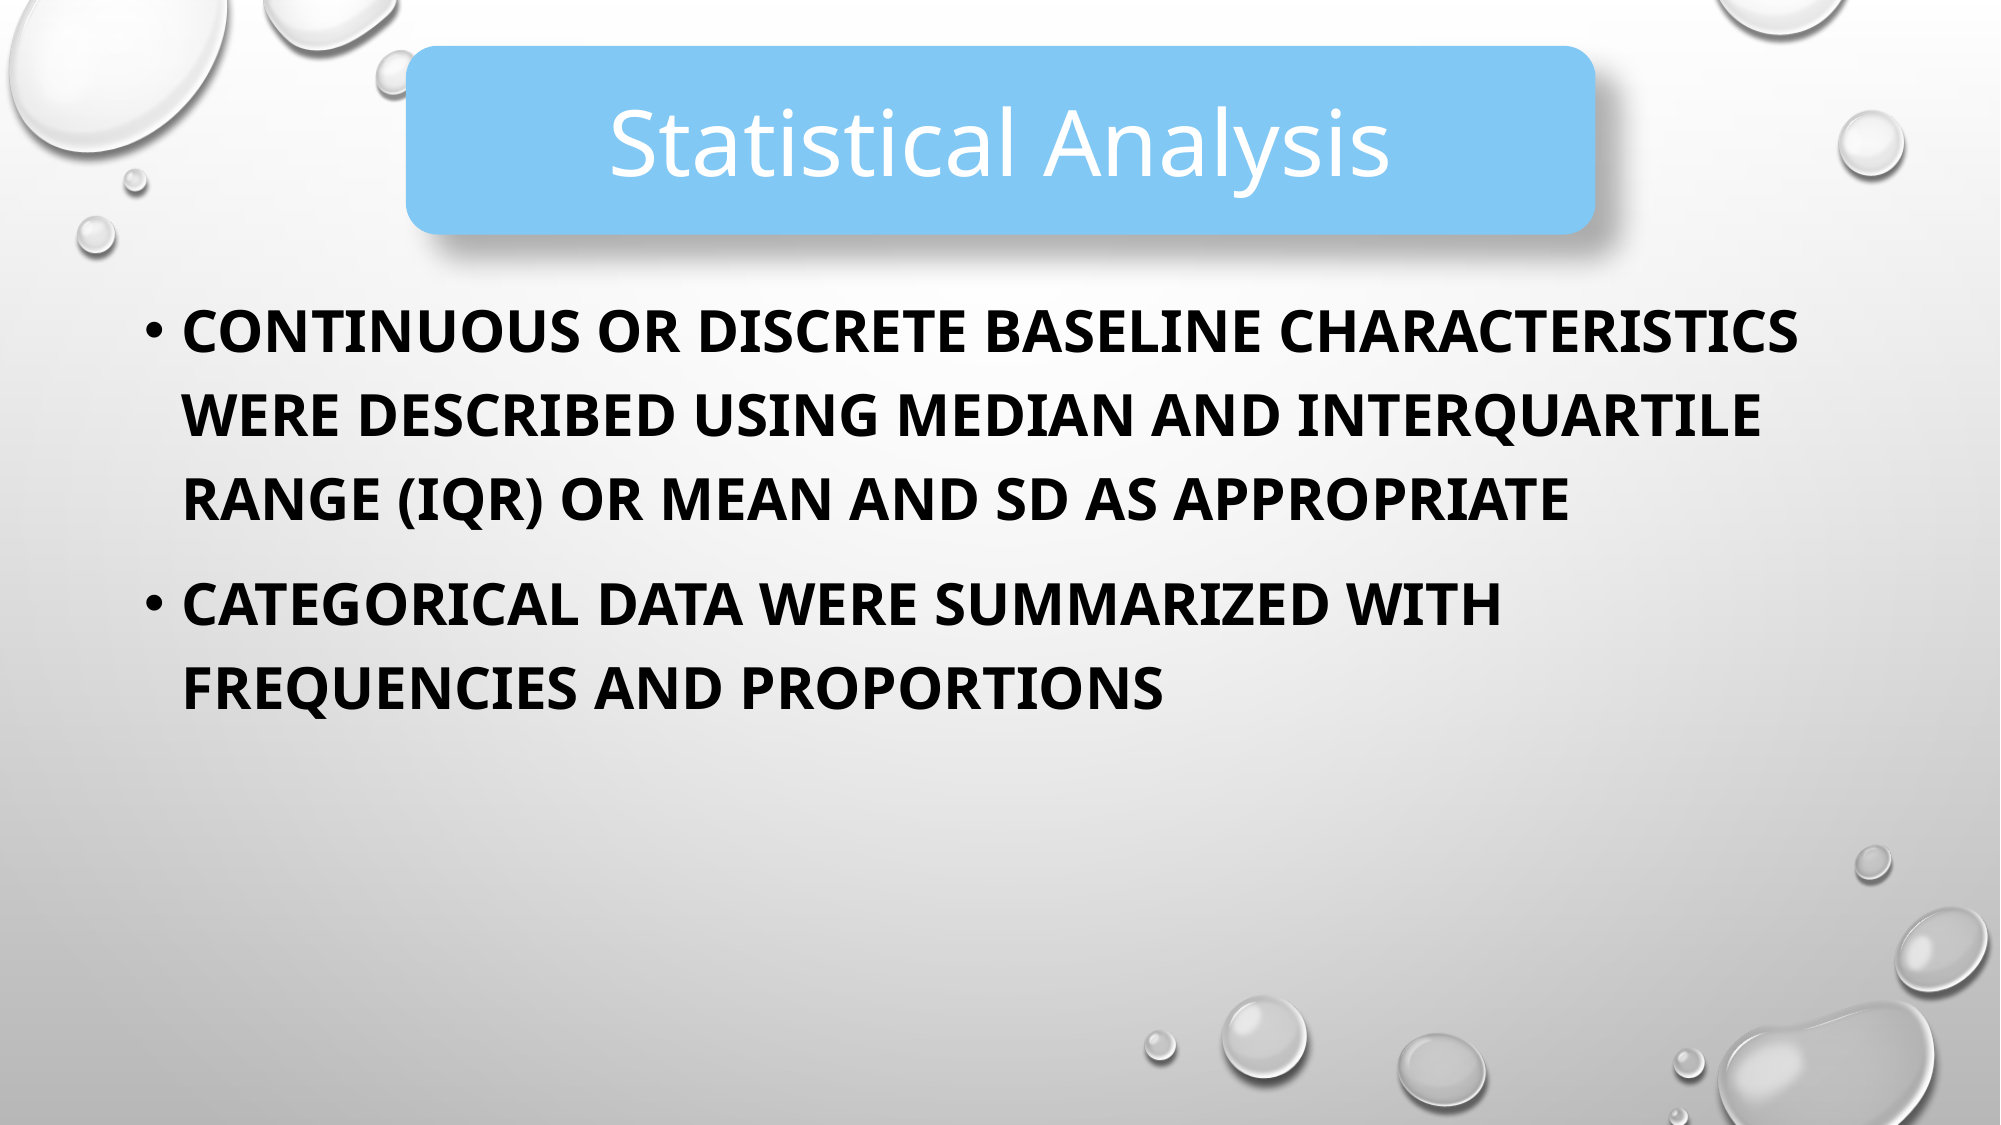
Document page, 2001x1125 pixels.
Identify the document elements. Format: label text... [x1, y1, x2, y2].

picture [0, 0, 2000, 1125]
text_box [405, 45, 1596, 235]
list Continuous or discrete baseline characteristics were described using median and interquartile range (IQR) or mean and SD as appropriate Categorical data were summarized with frequencies and proportions [136, 272, 1866, 1038]
